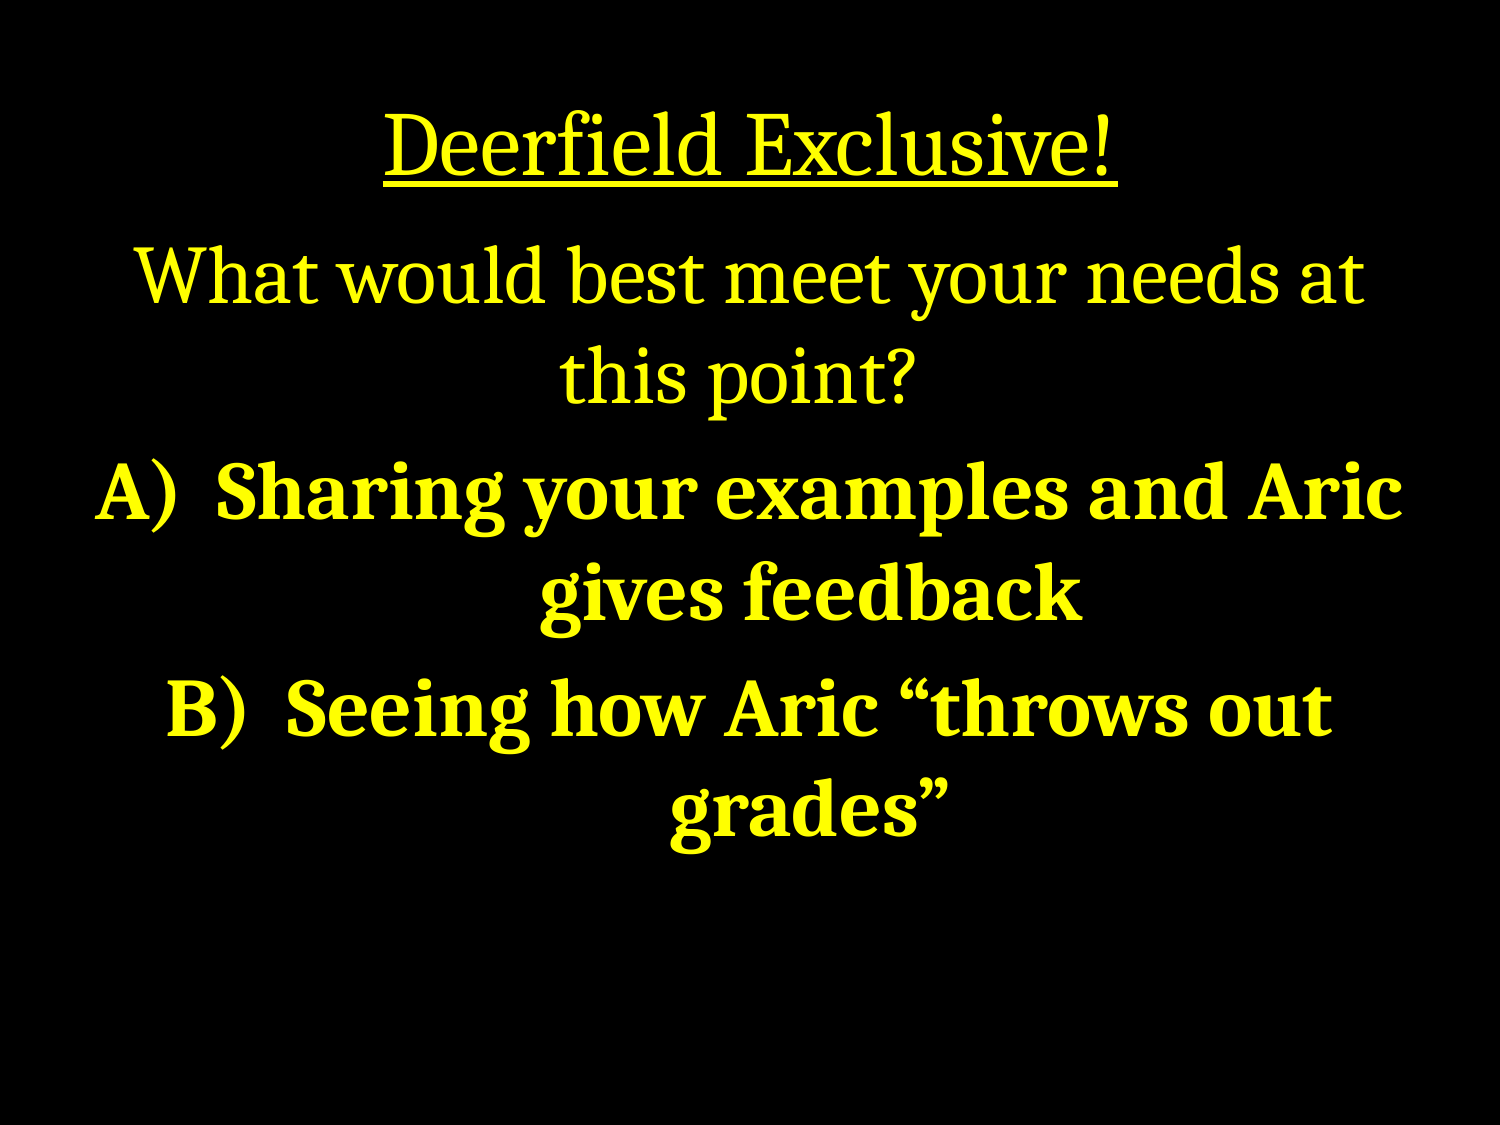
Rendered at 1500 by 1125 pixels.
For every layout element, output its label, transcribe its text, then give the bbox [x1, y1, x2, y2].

title Deerfield Exclusive! [75, 45, 1425, 212]
list What would best meet your needs at this point? Sharing your examples and Aric gives feedback Seeing how Aric “throws out grades” [75, 212, 1425, 955]
